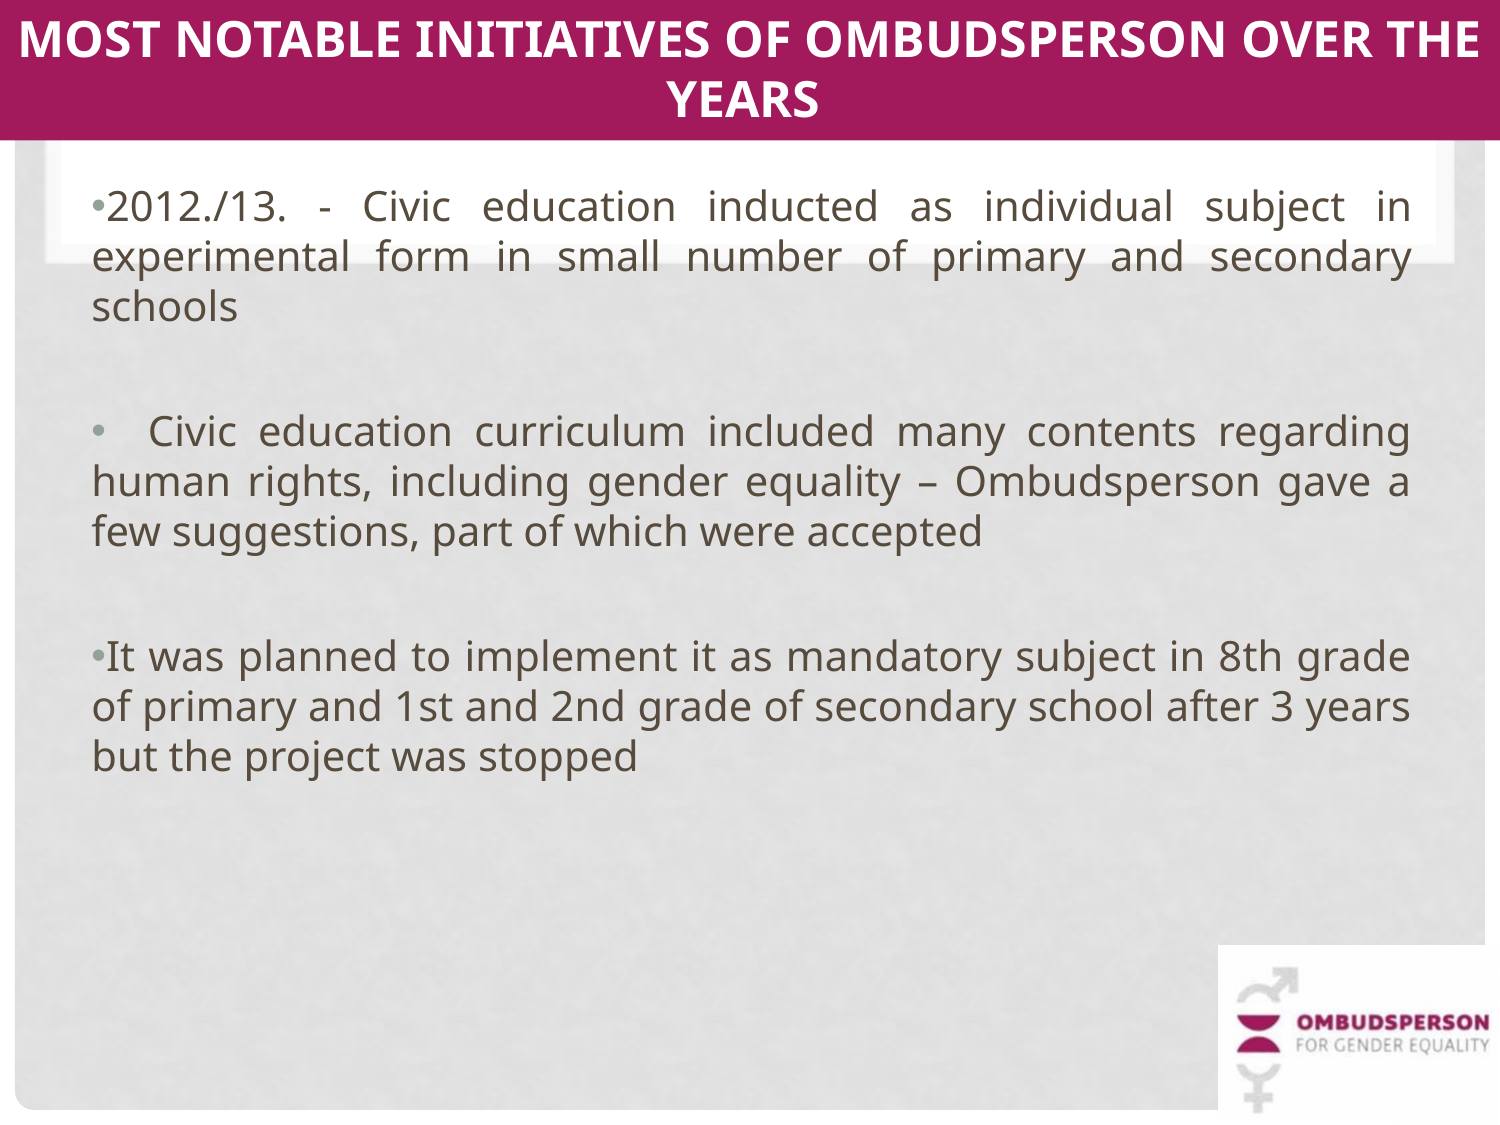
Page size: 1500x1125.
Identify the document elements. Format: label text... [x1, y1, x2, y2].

text_box MOST NOTABLE INITIATIVES OF OMBUDSPERSON OVER THE YEARS [0, 0, 1500, 135]
text_box 2012./13. - Civic education inducted as individual subject in experimental form in small number of primary and secondary schools Civic education curriculum included many contents regarding human rights, including gender equality – Ombudsperson gave a few suggestions, part of which were accepted It was planned to implement it as mandatory subject in 8th grade of primary and 1st and 2nd grade of secondary school after 3 years but the project was stopped [76, 172, 1427, 992]
text_box CIVIC EDUCATION [0, 135, 1500, 141]
picture [1217, 945, 1500, 1125]
